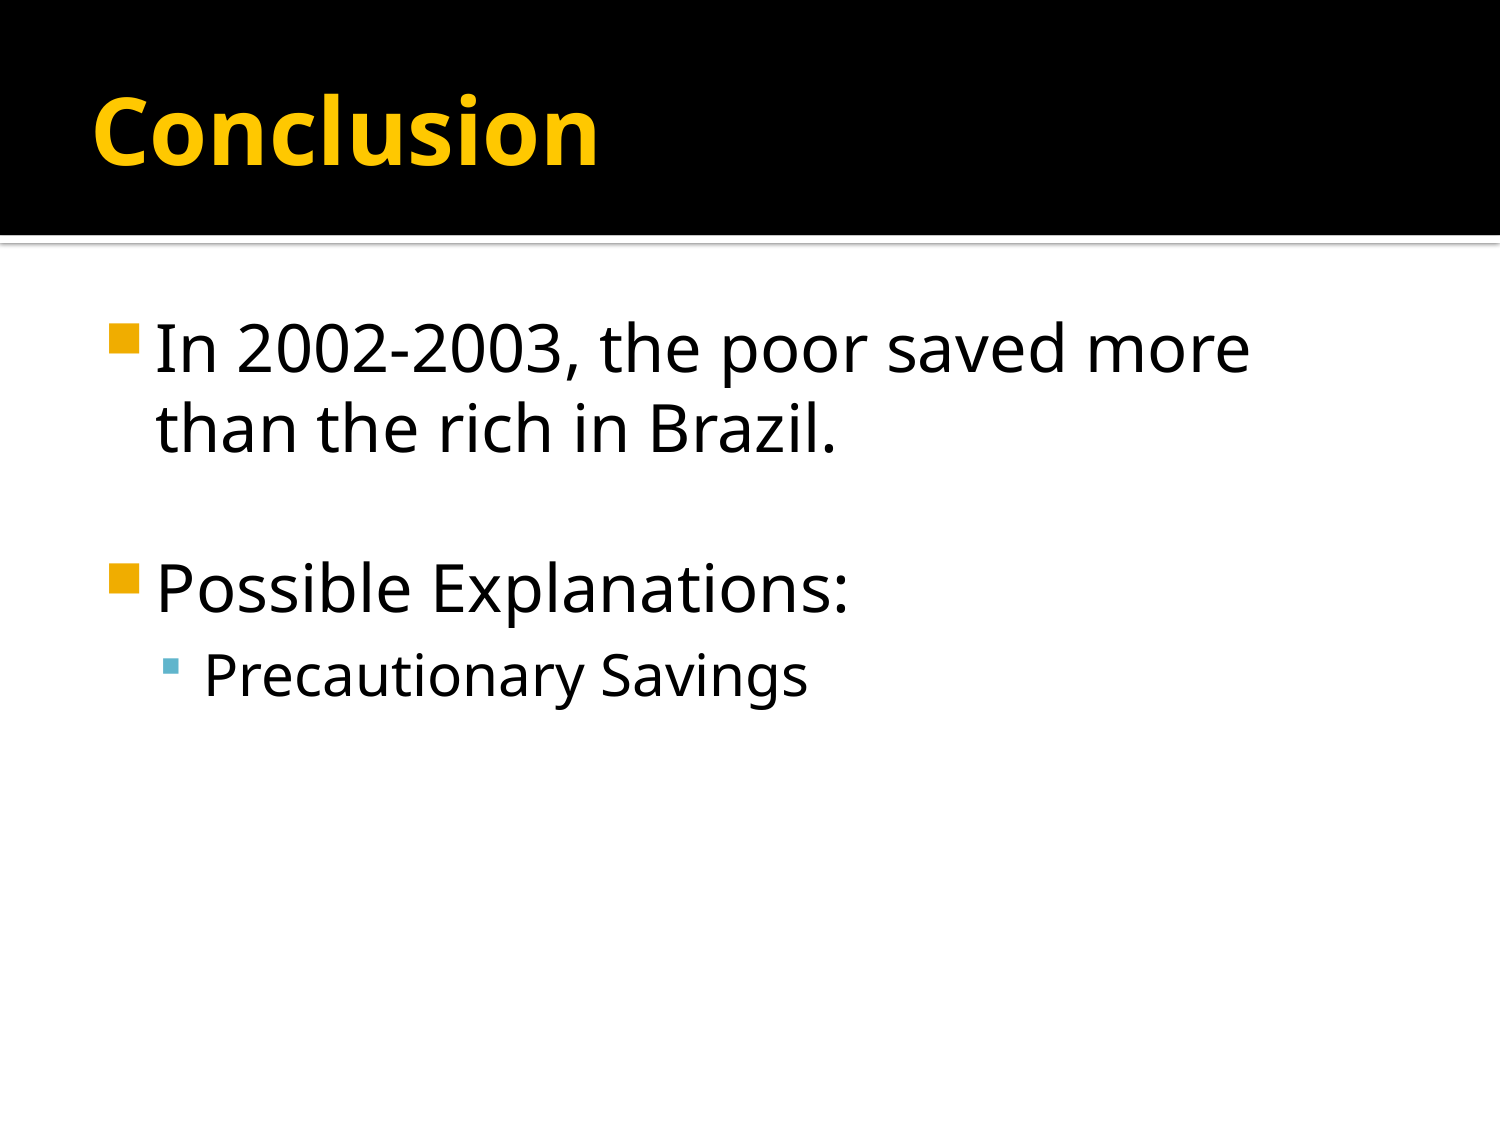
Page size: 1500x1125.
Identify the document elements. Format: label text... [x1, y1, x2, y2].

title Conclusion [75, 25, 1425, 231]
list In 2002-2003, the poor saved more than the rich in Brazil. Possible Explanations: Precautionary Savings [74, 290, 1426, 1051]
